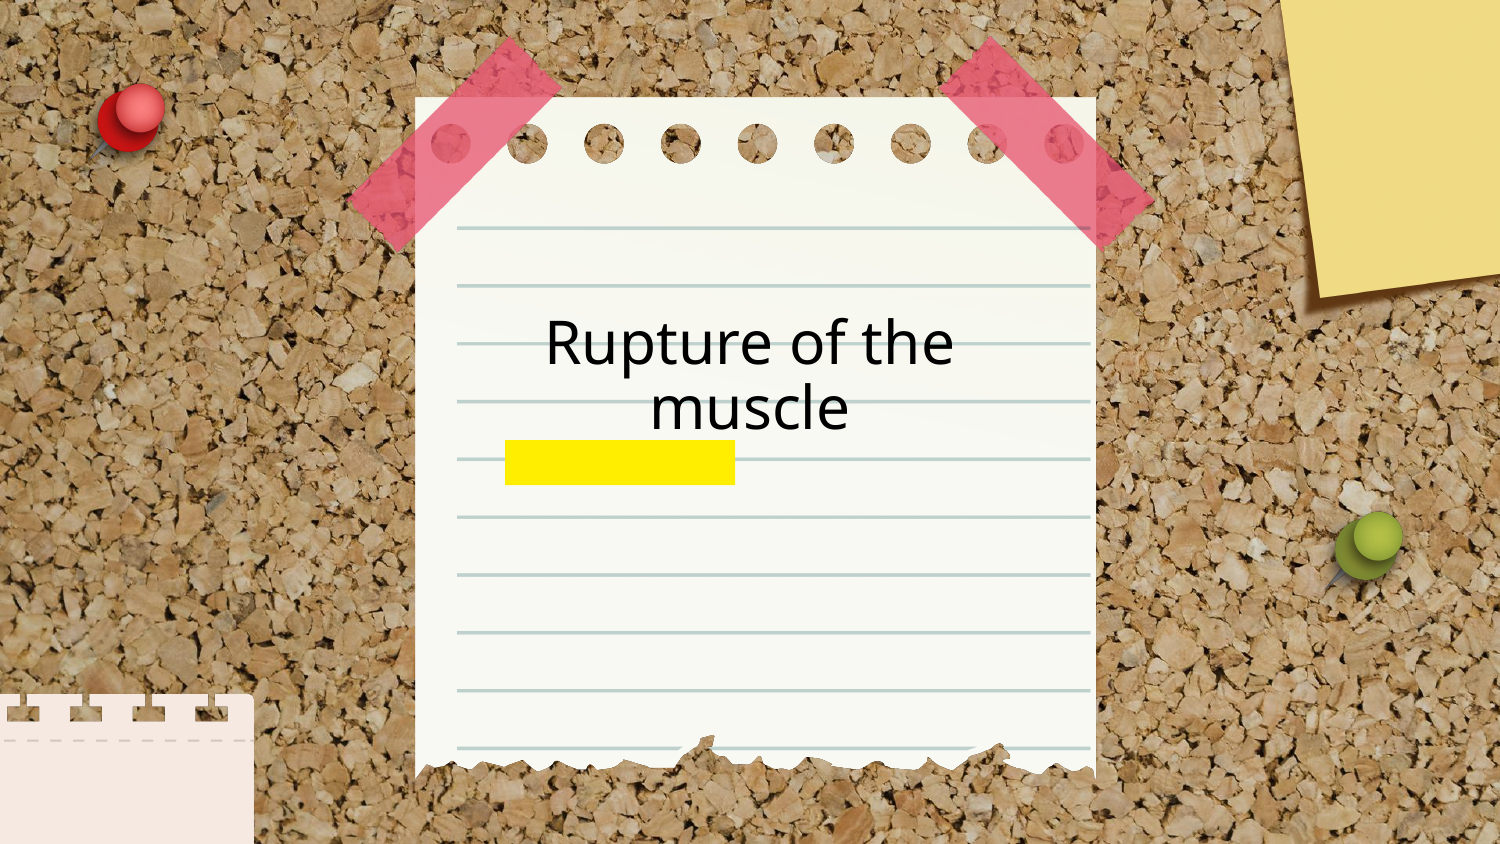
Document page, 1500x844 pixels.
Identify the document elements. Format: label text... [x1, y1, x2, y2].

title Rupture of the muscle [478, 203, 1022, 523]
picture [0, 0, 1500, 844]
